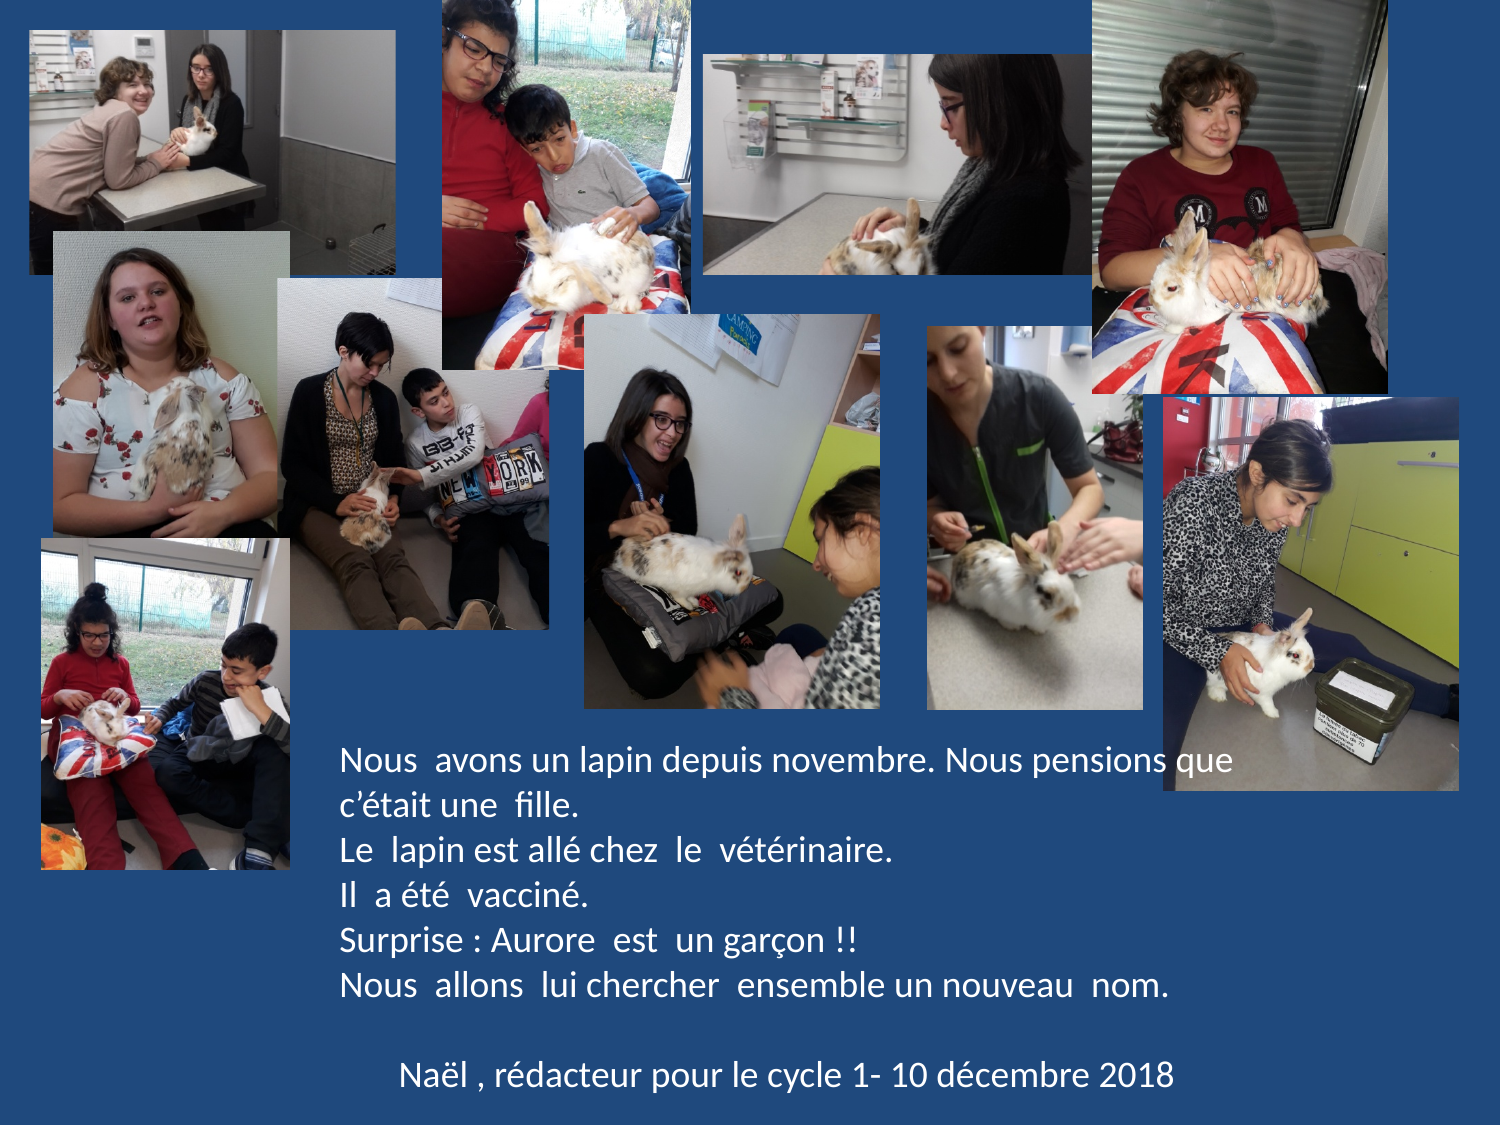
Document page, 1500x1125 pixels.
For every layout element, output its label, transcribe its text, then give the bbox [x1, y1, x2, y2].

picture [29, 0, 881, 870]
picture [1163, 396, 1459, 792]
text_box Nous avons un lapin depuis novembre. Nous pensions que c’était une fille. Le lapin est allé chez le vétérinaire. Il a été vacciné. Surprise : Aurore est un garçon !! Nous allons lui chercher ensemble un nouveau nom. Naël , rédacteur pour le cycle 1- 10 décembre 2018 [324, 727, 1258, 1103]
picture [702, 0, 1389, 710]
